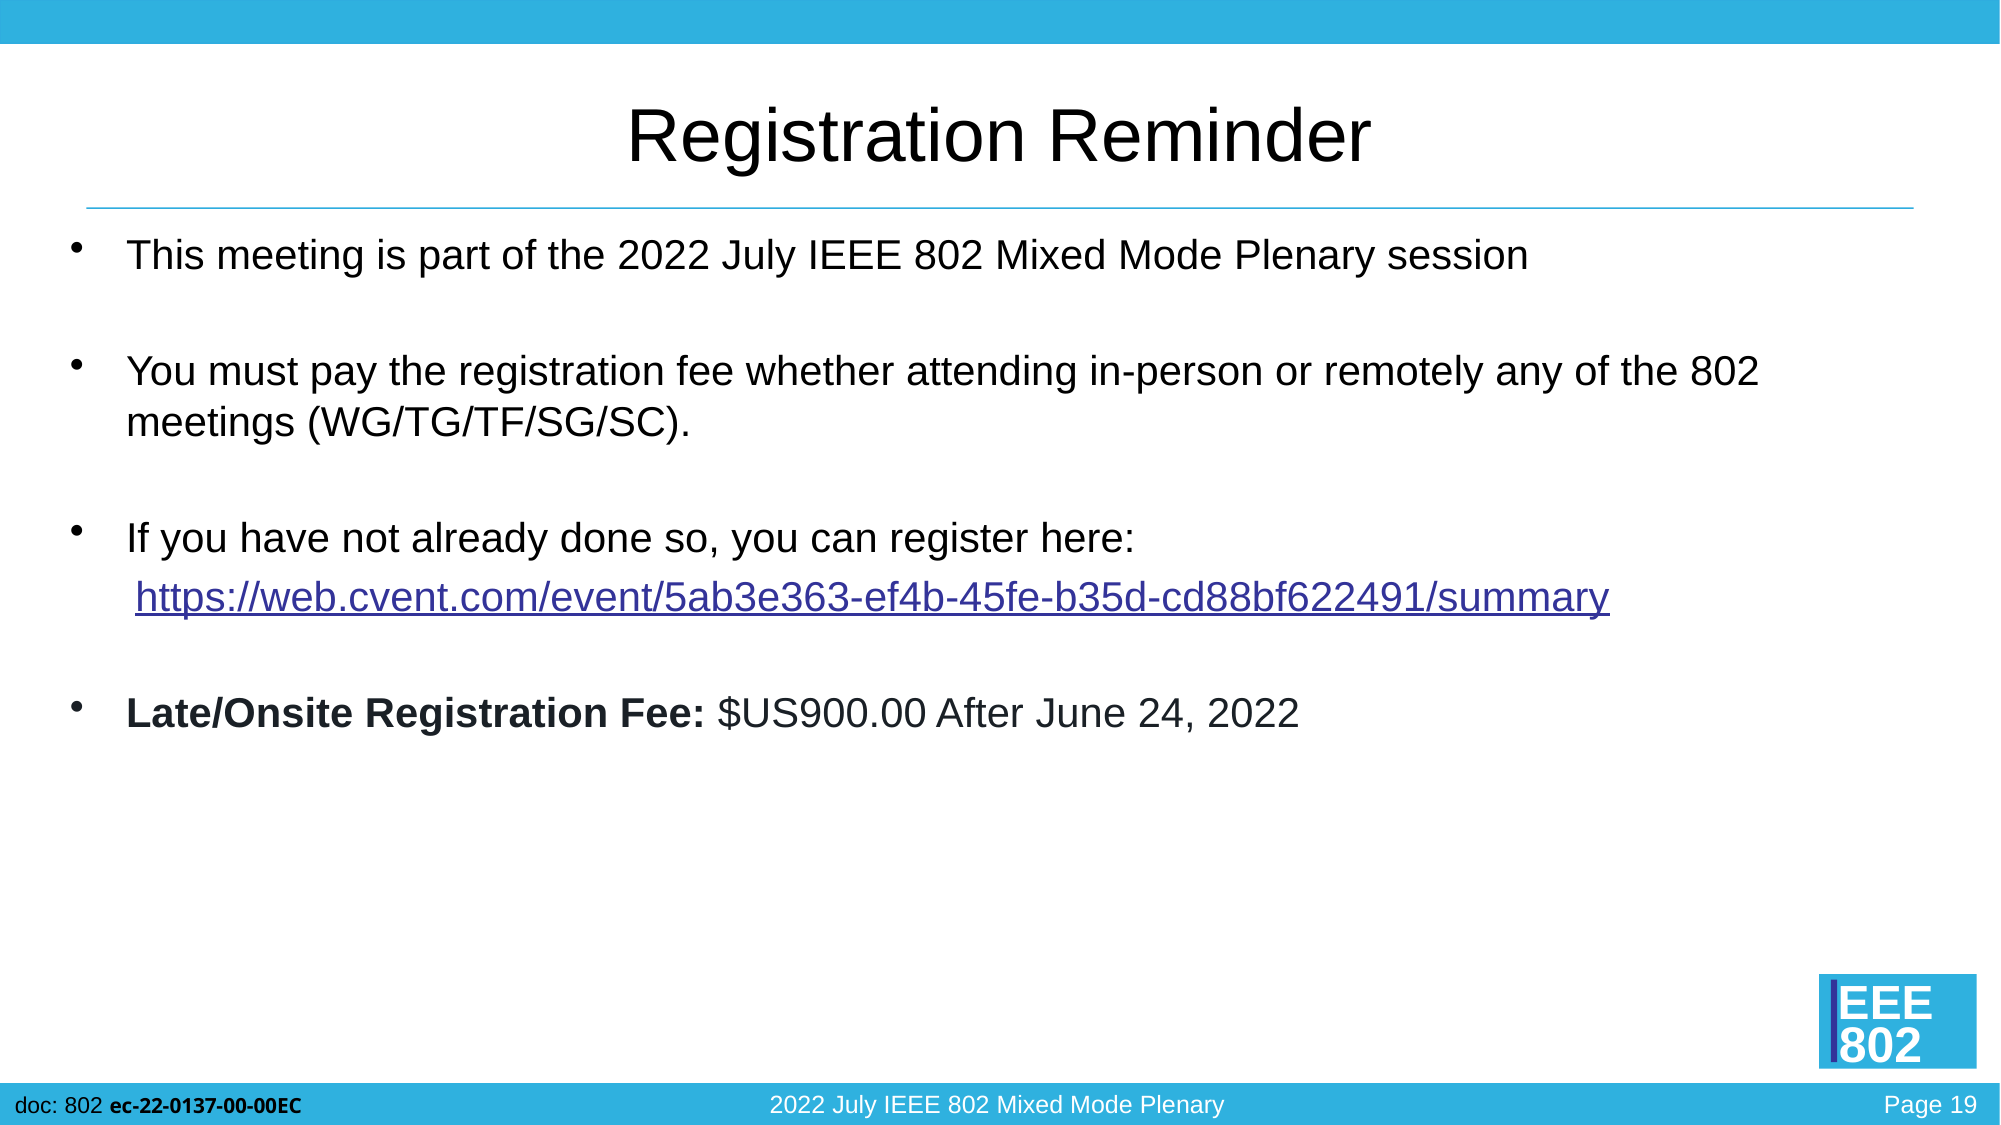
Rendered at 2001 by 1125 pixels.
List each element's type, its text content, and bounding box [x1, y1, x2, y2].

title Registration Reminder [99, 66, 1900, 197]
list This meeting is part of the 2022 July IEEE 802 Mixed Mode Plenary session You must pay the registration fee whether attending in-person or remotely any of the 802 meetings (WG/TG/TF/SG/SC). If you have not already done so, you can register here: https://web.cvent.com/event/5ab3e363-ef4b-45fe-b35d-cd88bf622491/summary Late/Onsite Registration Fee: $US900.00 After June 24, 2022 [54, 220, 1855, 963]
